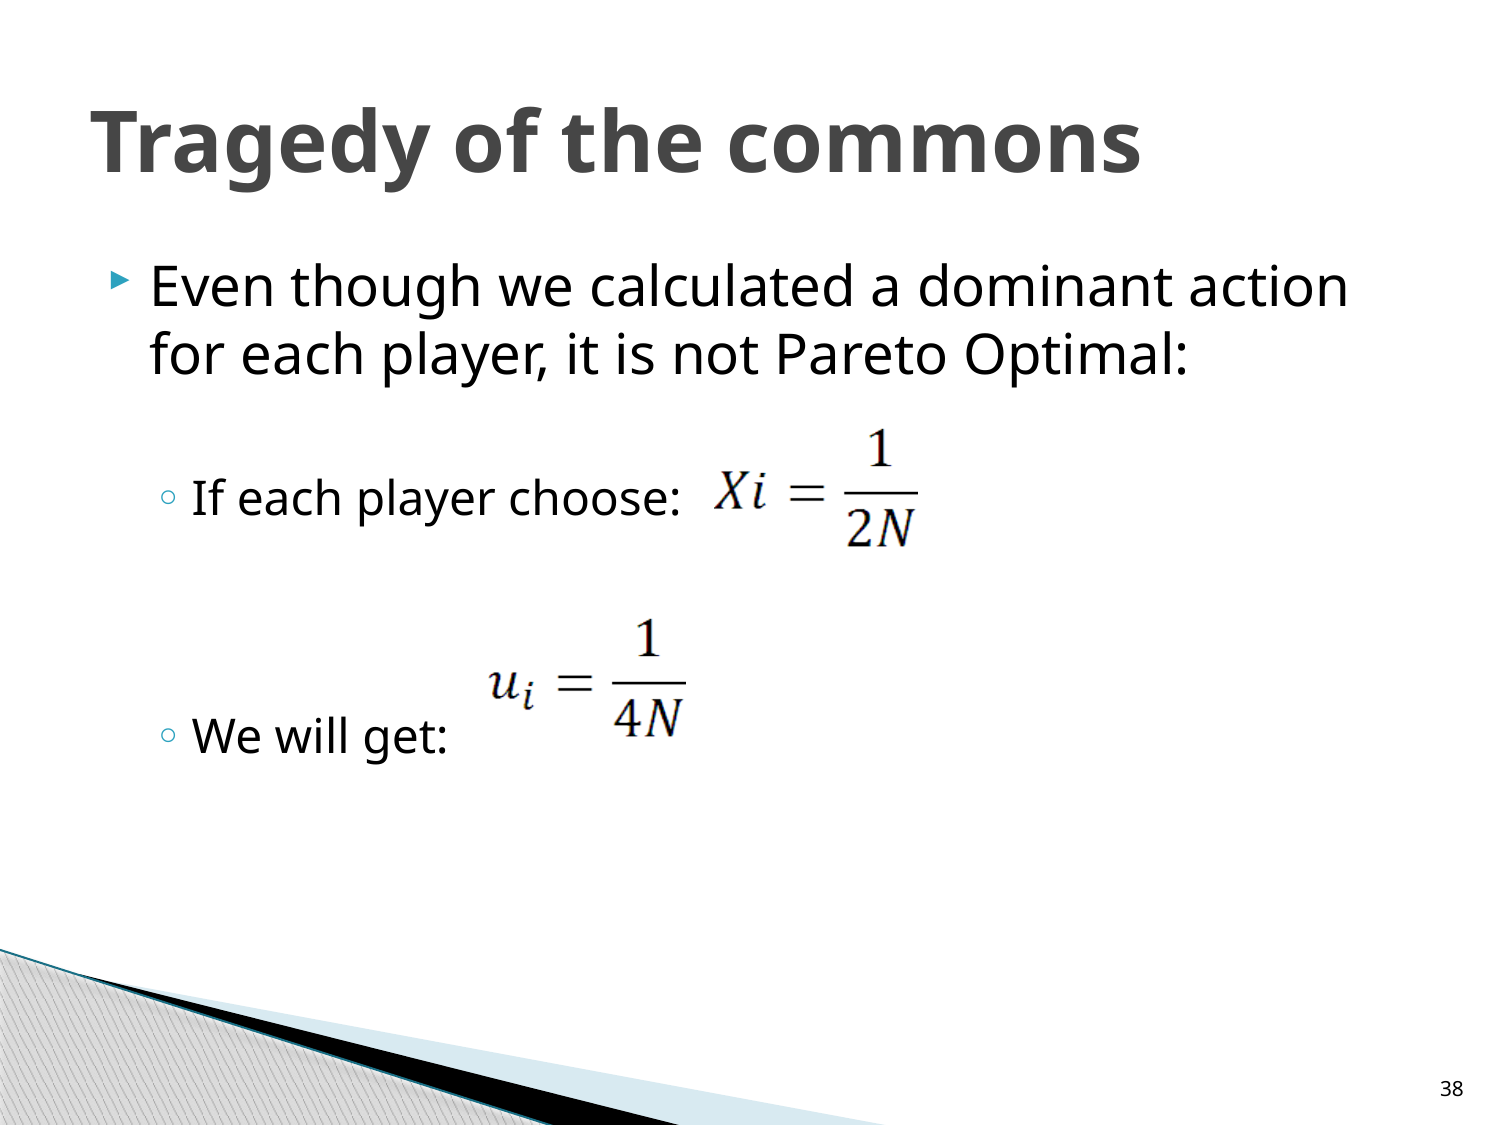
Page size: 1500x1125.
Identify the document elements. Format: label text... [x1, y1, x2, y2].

picture [488, 610, 686, 748]
slide_number 38 [1418, 1051, 1479, 1112]
title Tragedy of the commons [75, 45, 1425, 233]
list Even though we calculated a dominant action for each player, it is not Pareto Optimal: If each player choose: We will get: [75, 243, 1425, 986]
picture [714, 421, 919, 558]
